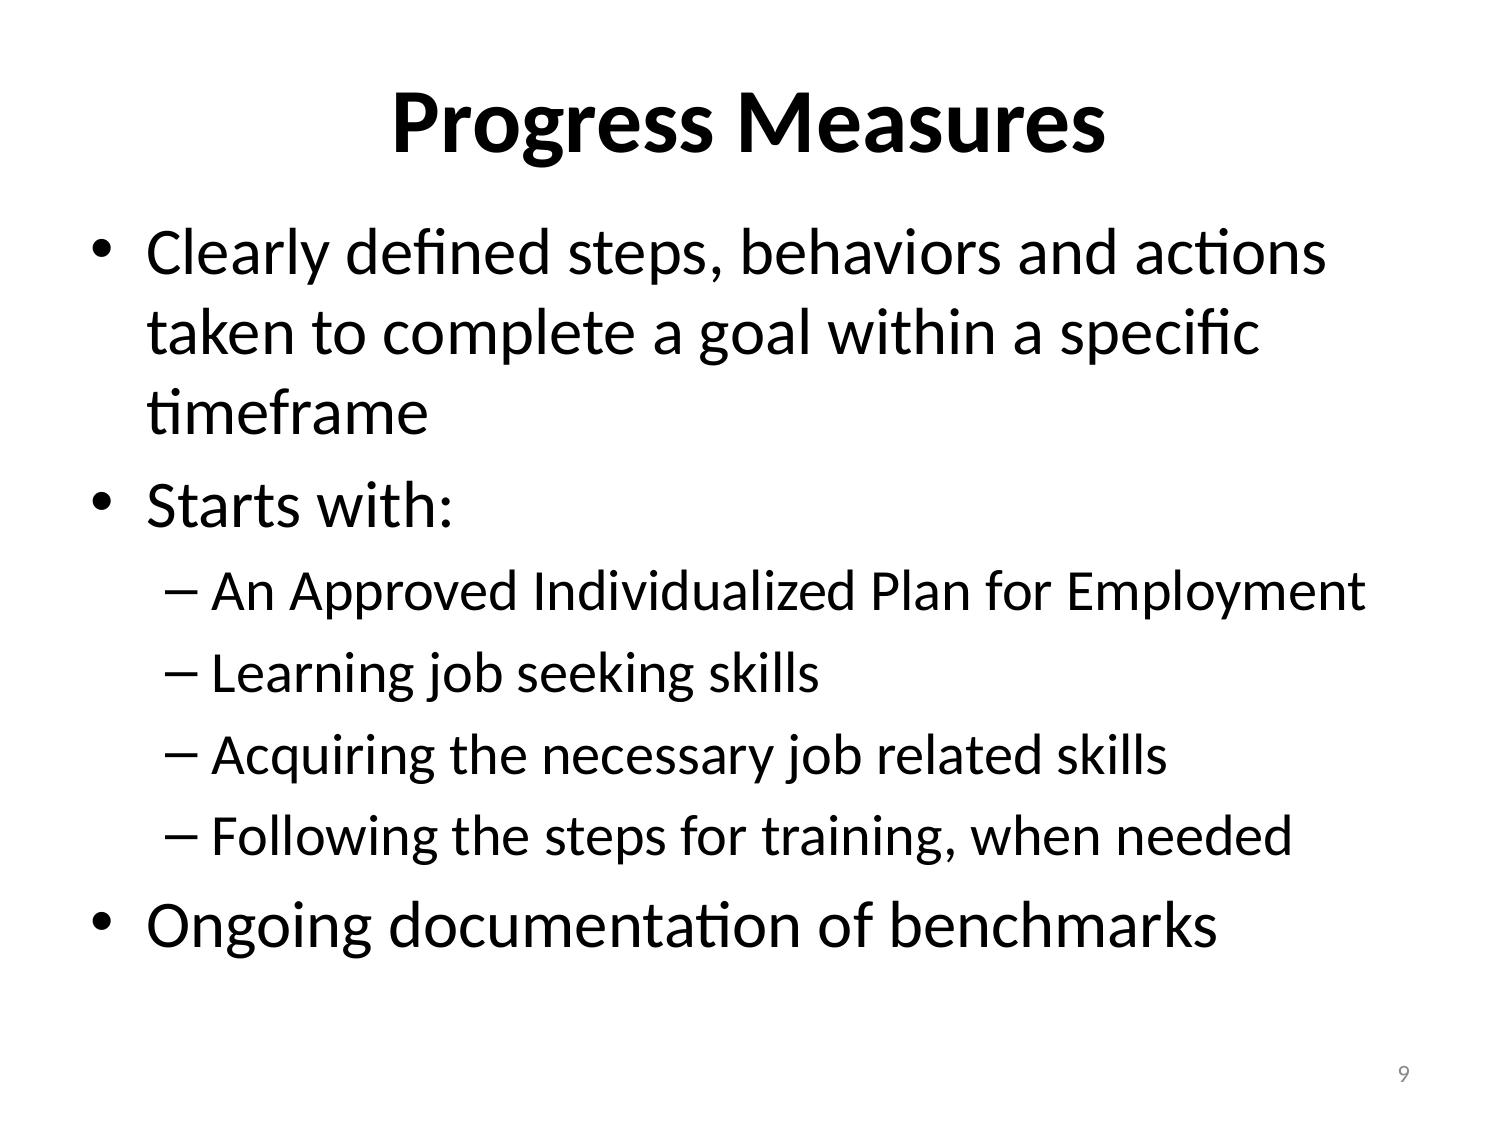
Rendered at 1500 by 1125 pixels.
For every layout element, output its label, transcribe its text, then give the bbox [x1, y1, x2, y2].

title Progress Measures [75, 45, 1425, 188]
list Clearly defined steps, behaviors and actions taken to complete a goal within a specific timeframe Starts with: An Approved Individualized Plan for Employment Learning job seeking skills Acquiring the necessary job related skills Following the steps for training, when needed Ongoing documentation of benchmarks [75, 200, 1425, 1005]
slide_number 9 [1074, 1042, 1425, 1103]
